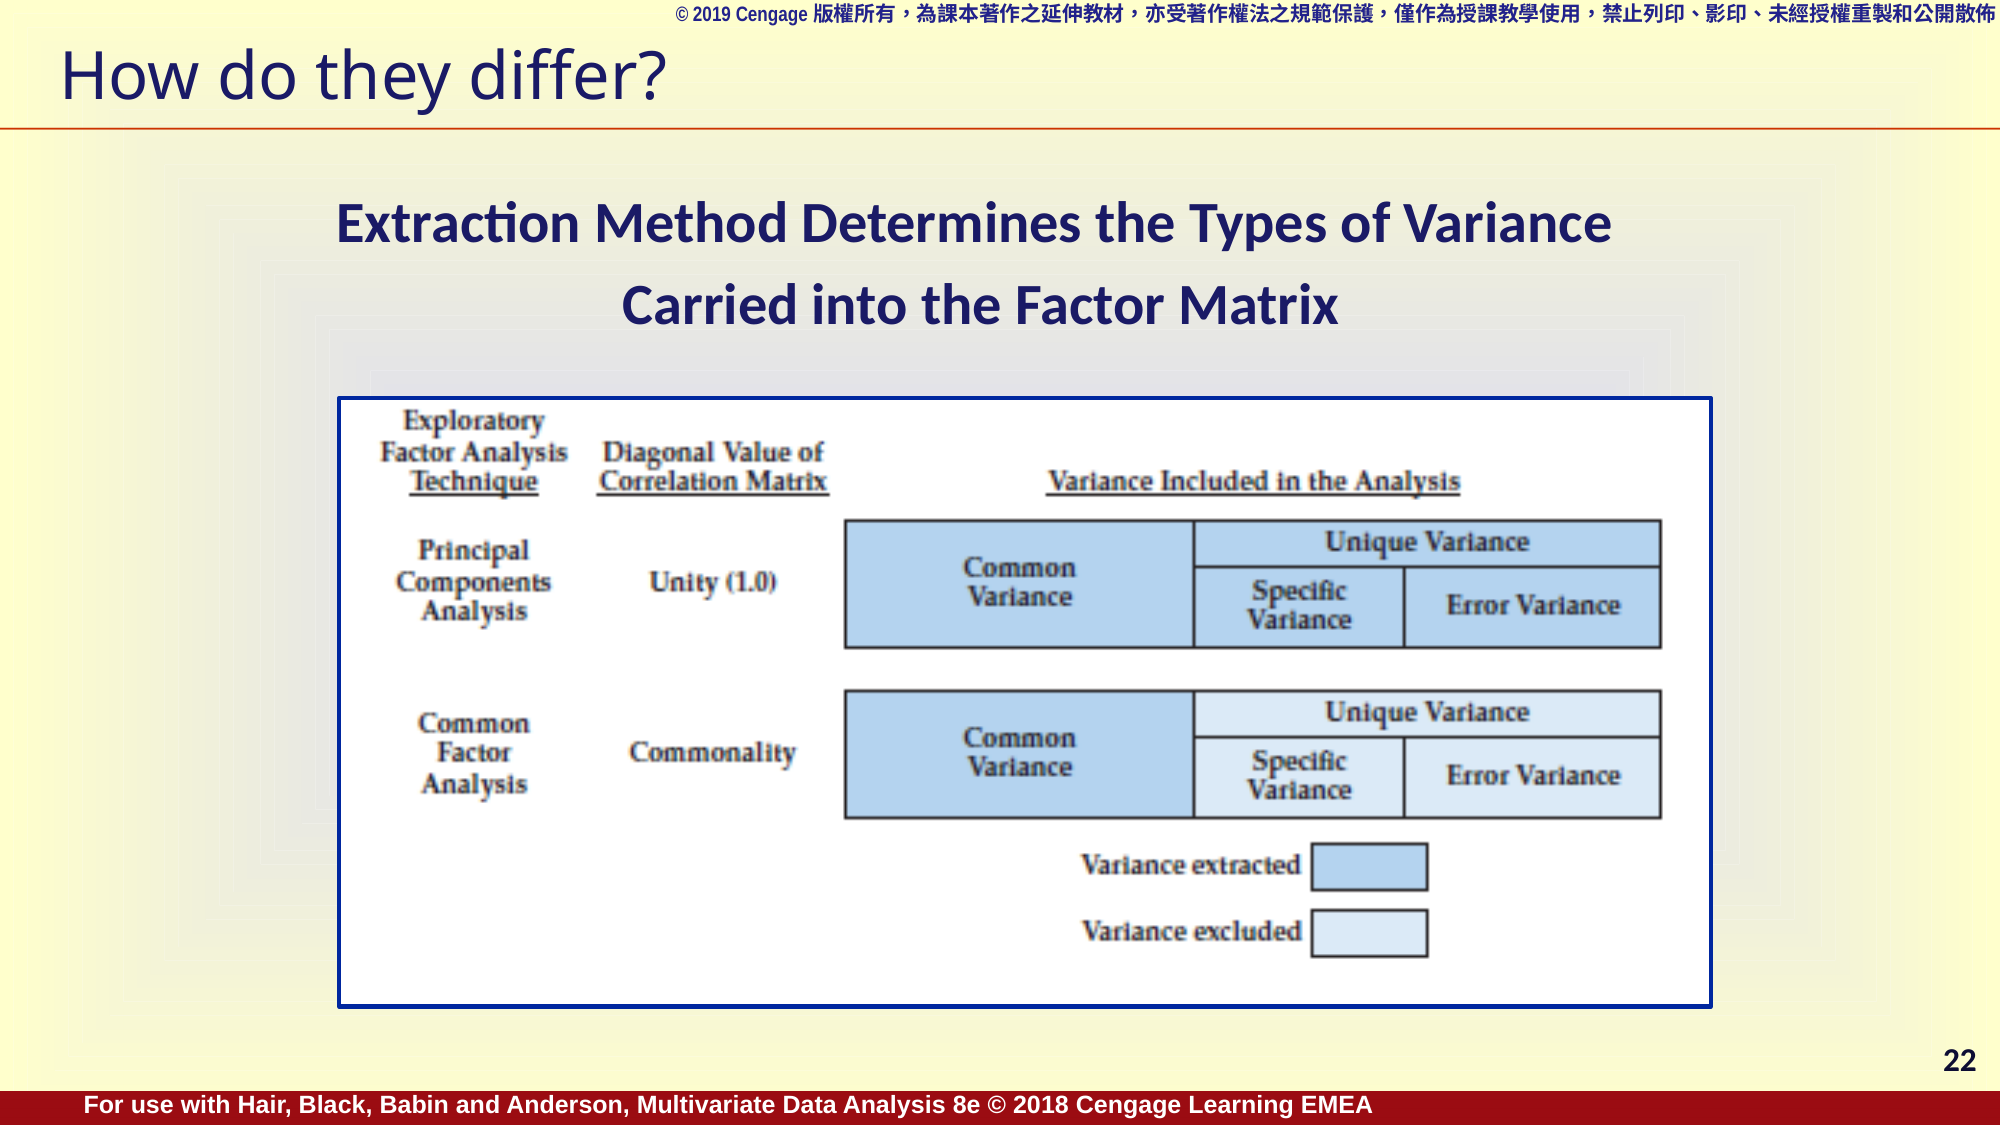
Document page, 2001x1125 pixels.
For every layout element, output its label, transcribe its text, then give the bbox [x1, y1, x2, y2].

title How do they differ? [44, 20, 1921, 126]
picture [340, 399, 1709, 1005]
slide_number 22 [1913, 1028, 1992, 1089]
text_box For use with Hair, Black, Babin and Anderson, Multivariate Data Analysis 8e © 2018 Cengage Learning EMEA [0, 1081, 1519, 1125]
picture [1519, 1091, 2000, 1125]
list Extraction Method Determines the Types of Variance Carried into the Factor Matrix [48, 176, 1914, 934]
